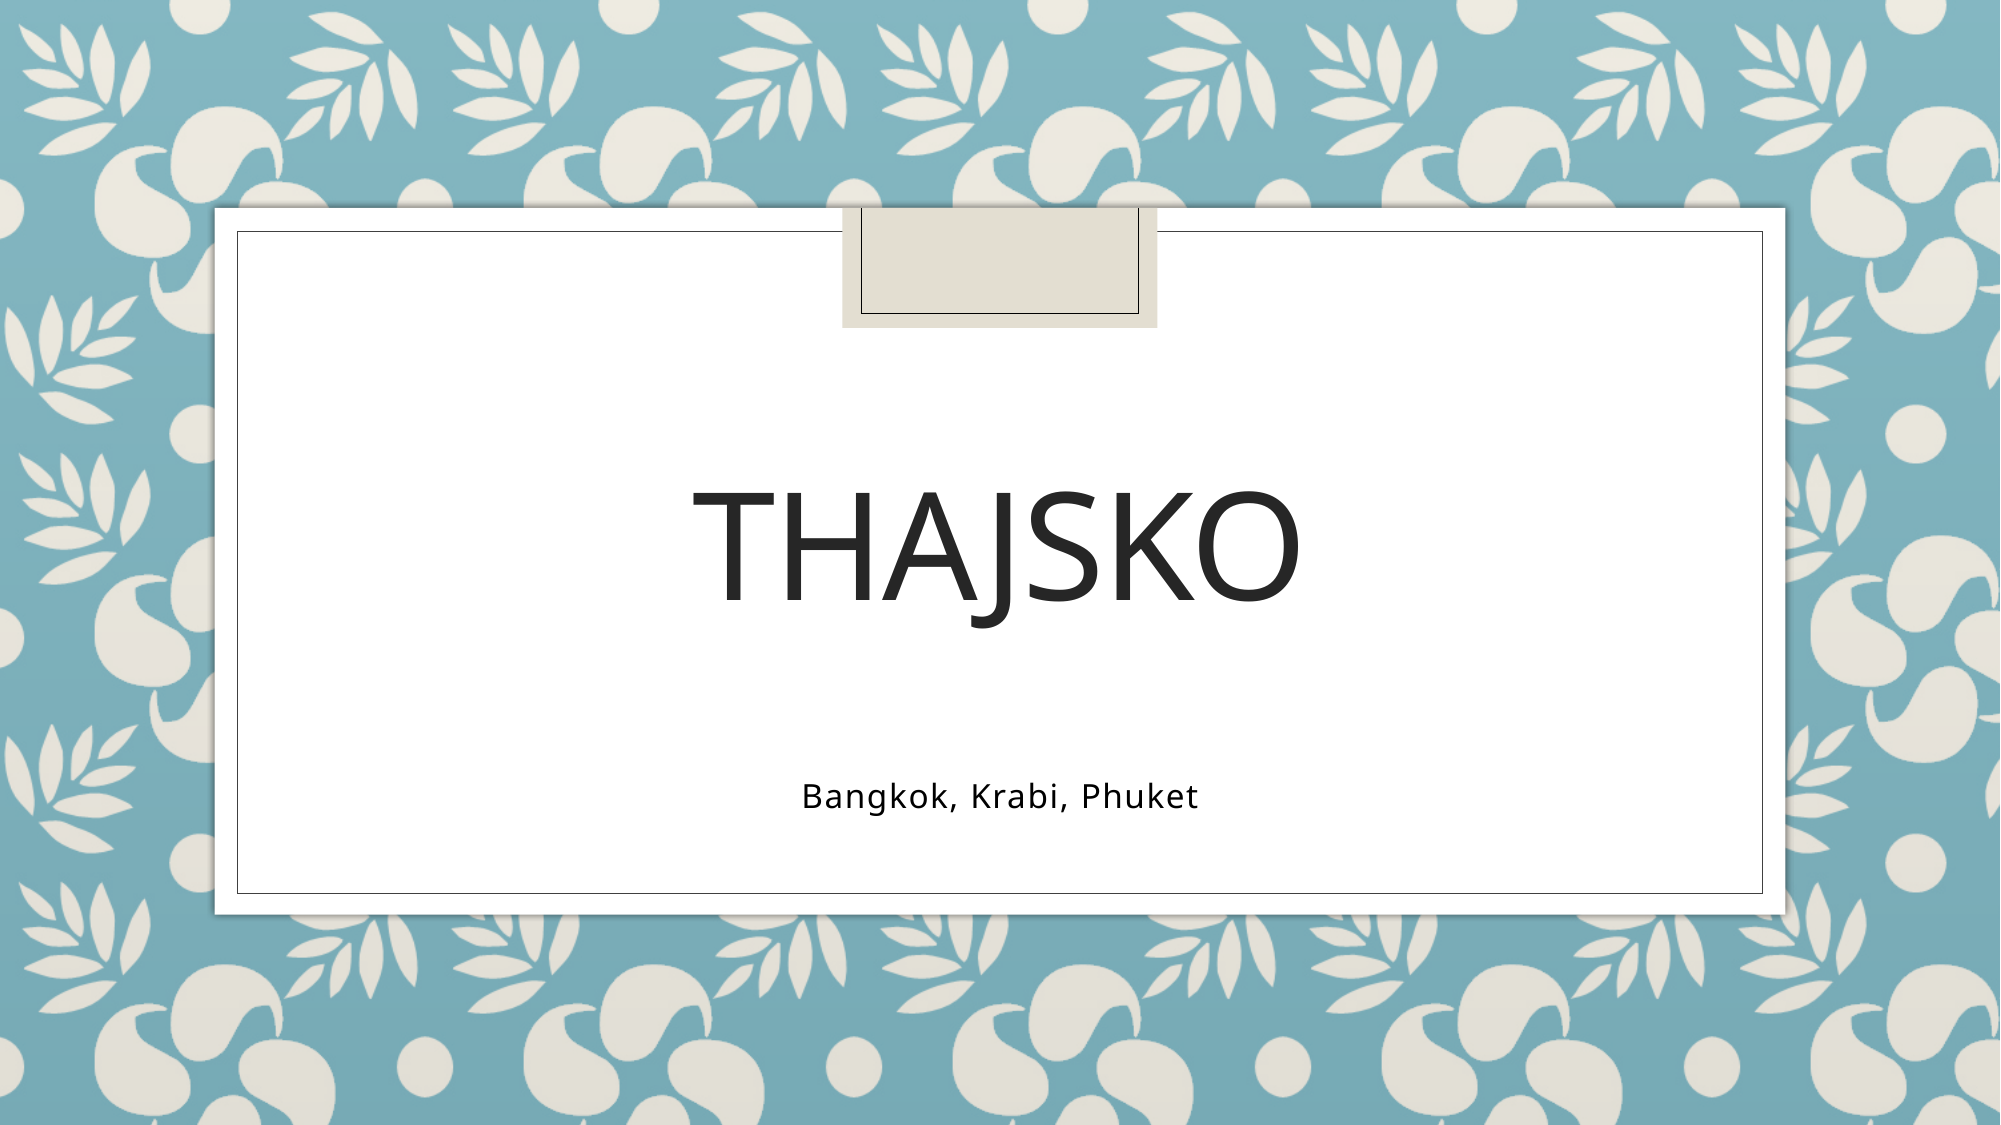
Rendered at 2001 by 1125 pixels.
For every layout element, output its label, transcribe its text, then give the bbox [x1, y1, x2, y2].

title Thajsko [256, 343, 1744, 768]
subtitle Bangkok, Krabi, Phuket [256, 768, 1745, 844]
